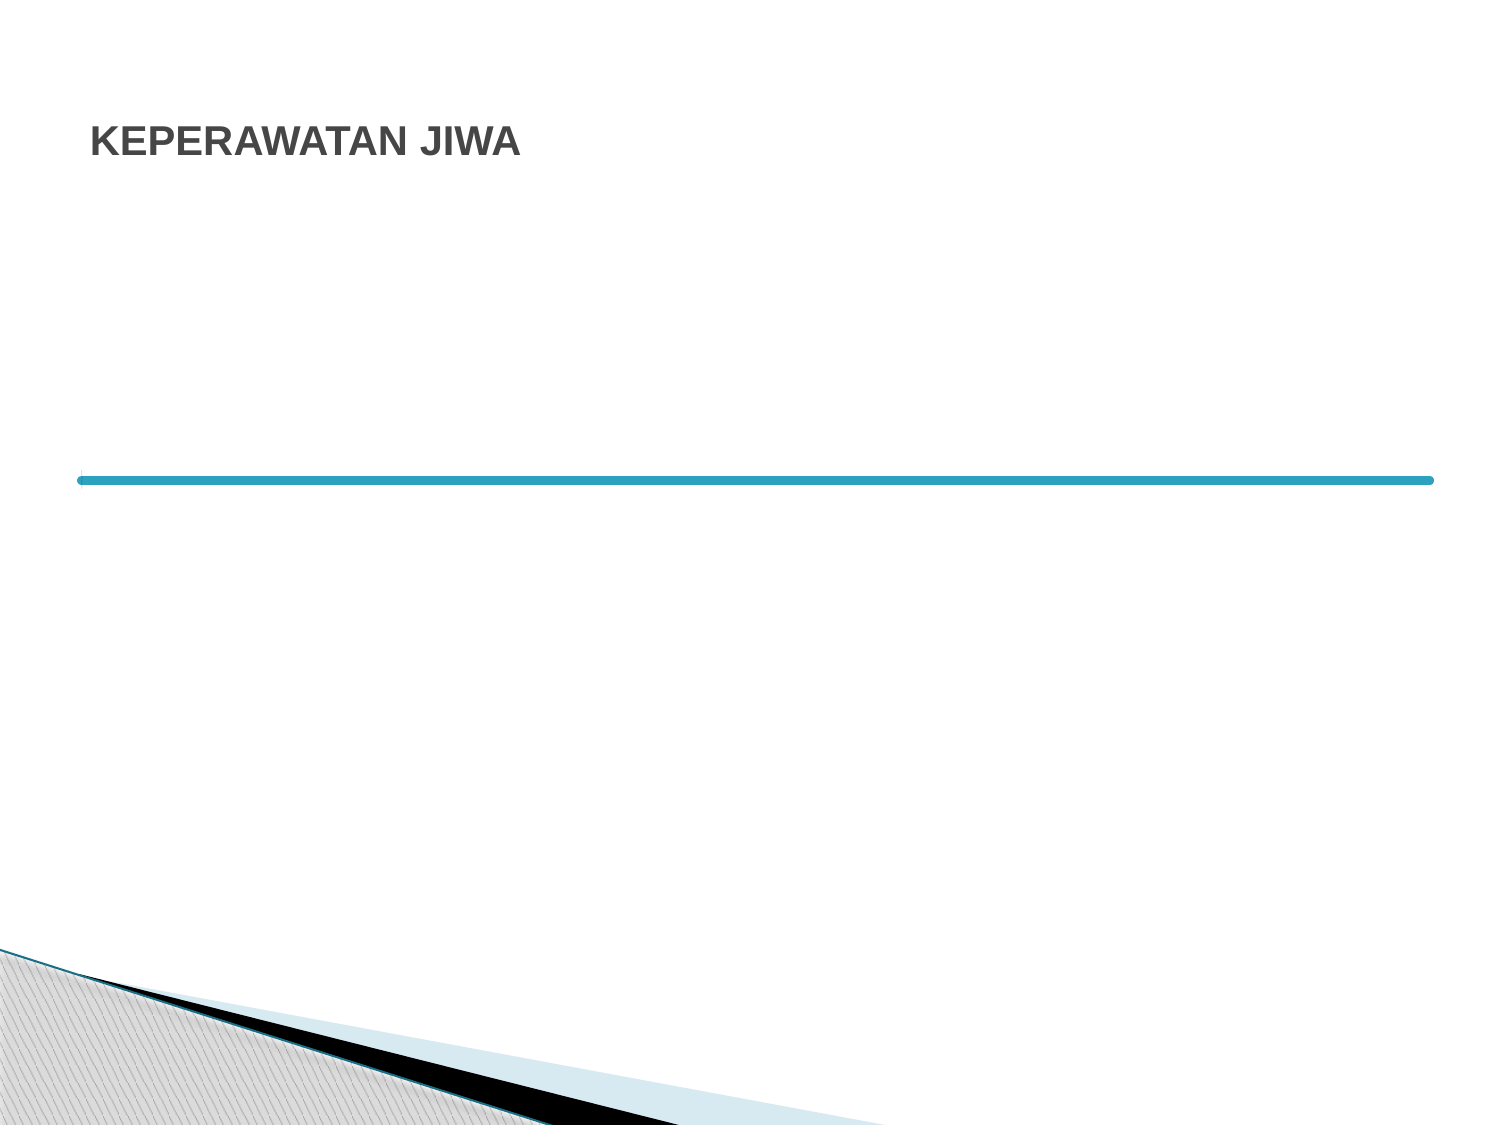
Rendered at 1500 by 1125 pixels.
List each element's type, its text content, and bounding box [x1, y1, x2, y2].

title KEPERAWATAN JIWA [75, 45, 1425, 233]
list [81, 316, 1430, 973]
